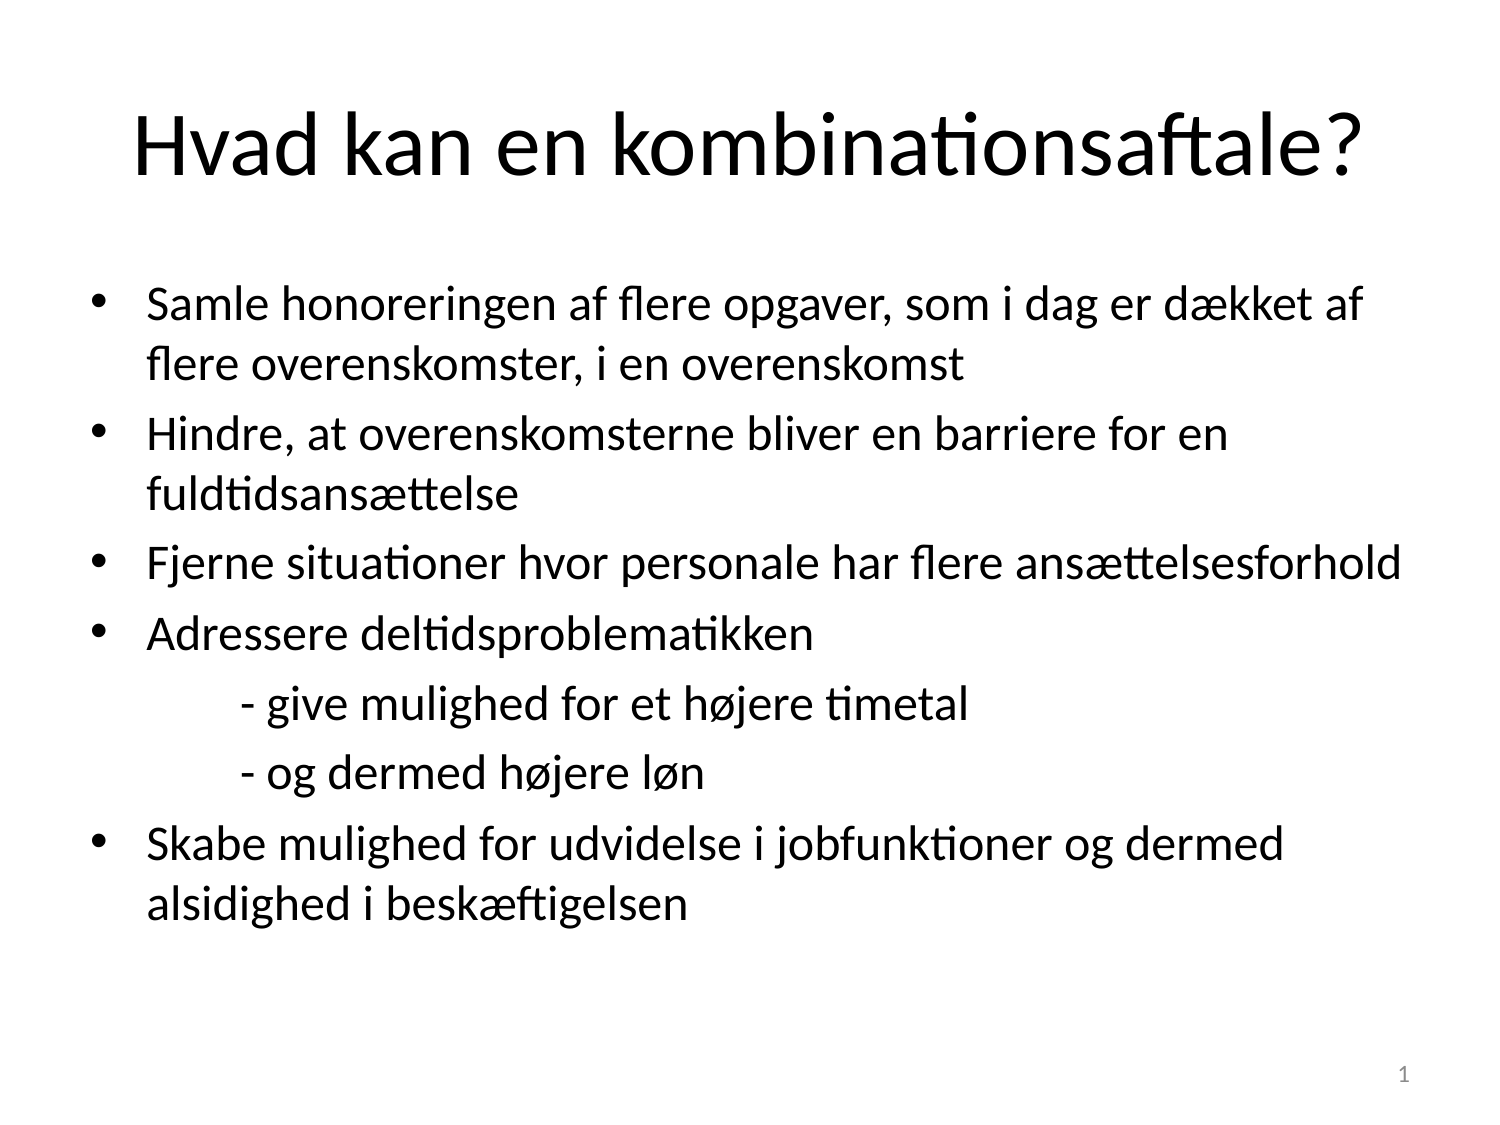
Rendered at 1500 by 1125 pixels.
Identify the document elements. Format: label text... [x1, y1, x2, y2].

slide_number 1 [1074, 1042, 1425, 1103]
title Hvad kan en kombinationsaftale? [75, 45, 1425, 233]
list Samle honoreringen af flere opgaver, som i dag er dækket af flere overenskomster, i en overenskomst Hindre, at overenskomsterne bliver en barriere for en fuldtidsansættelse Fjerne situationer hvor personale har flere ansættelsesforhold Adressere deltidsproblematikken - give mulighed for et højere timetal - og dermed højere løn Skabe mulighed for udvidelse i jobfunktioner og dermed alsidighed i beskæftigelsen [75, 262, 1425, 1005]
